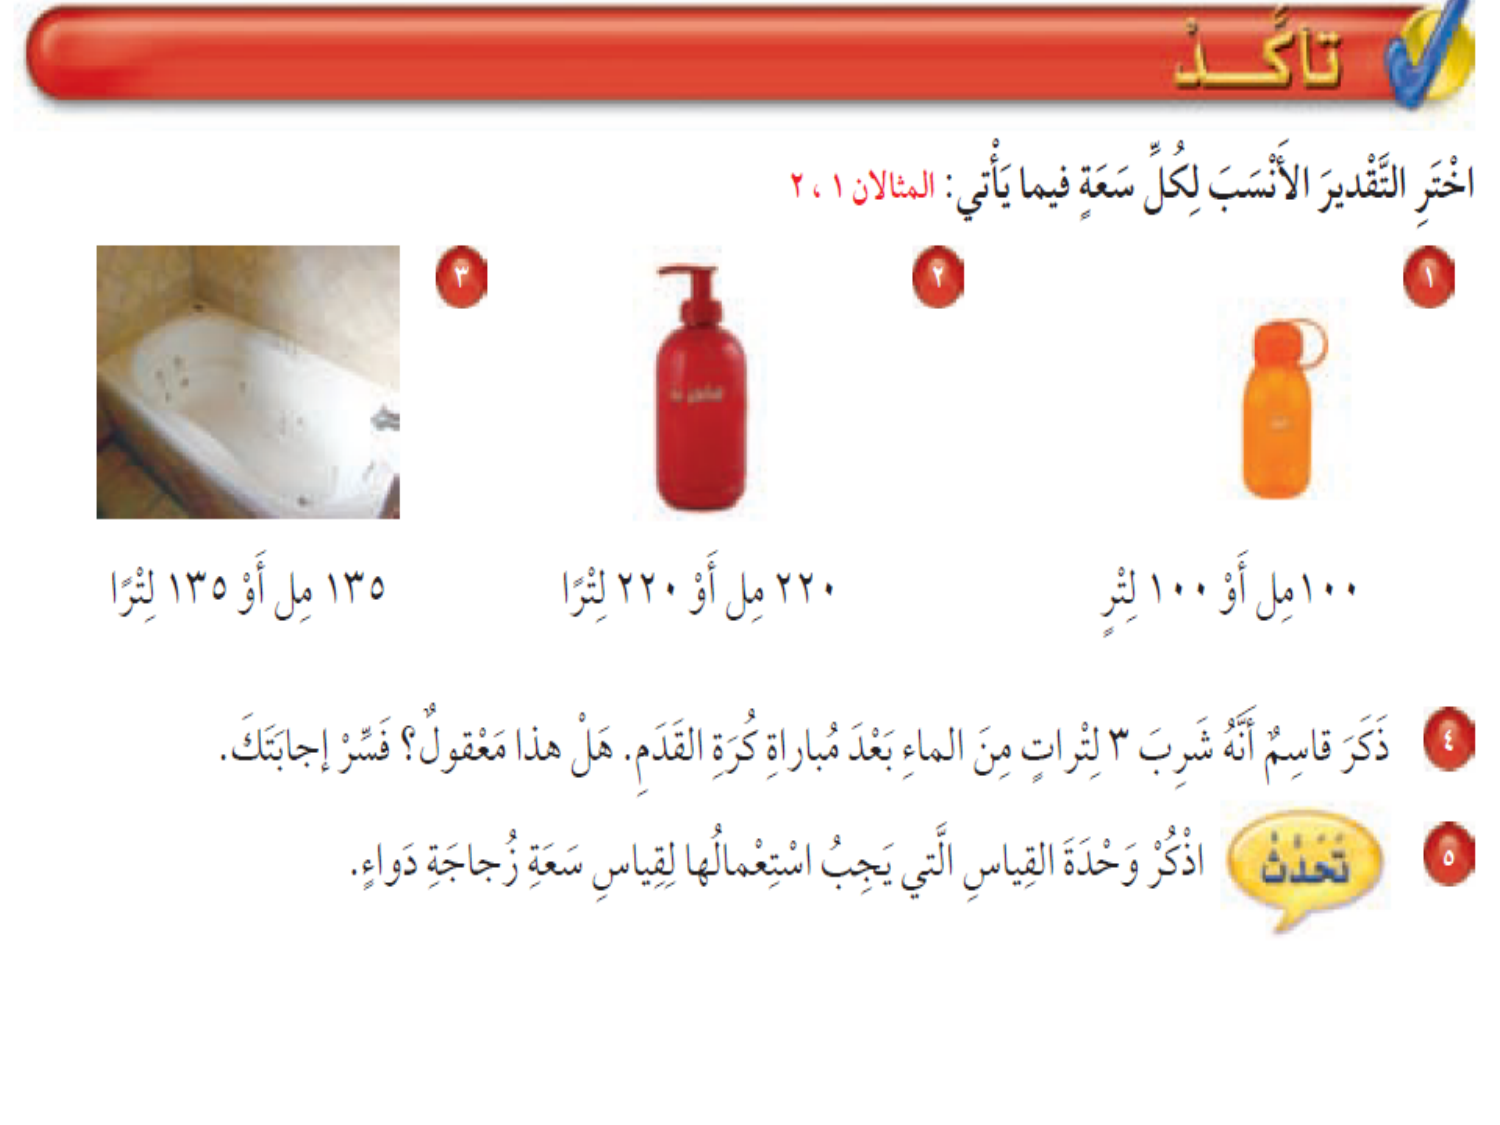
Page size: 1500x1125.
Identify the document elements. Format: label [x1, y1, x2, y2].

picture [0, 0, 1500, 952]
